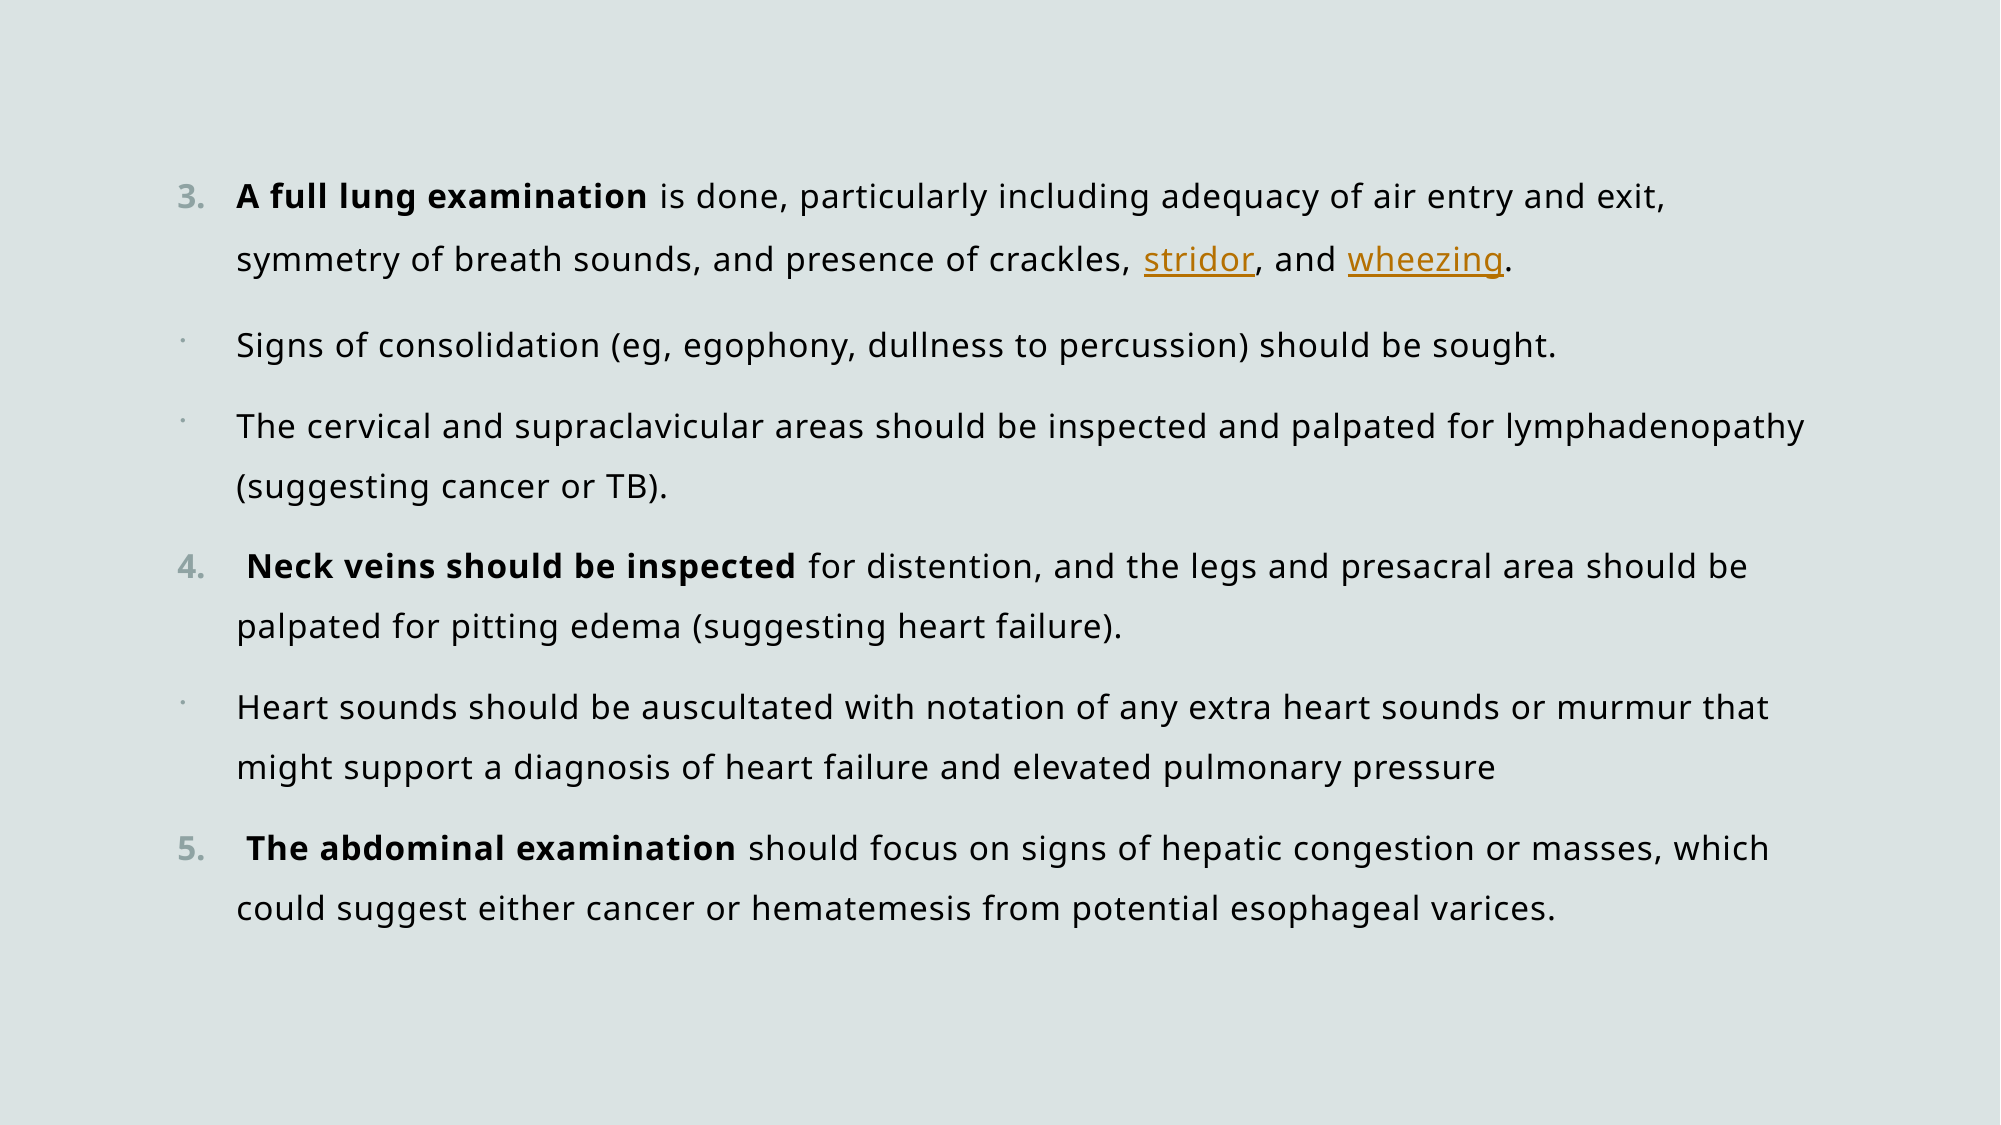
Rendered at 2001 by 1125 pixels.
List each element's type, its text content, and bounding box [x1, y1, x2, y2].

list A full lung examination is done, particularly including adequacy of air entry and exit, symmetry of breath sounds, and presence of crackles, stridor, and wheezing. Signs of consolidation (eg, egophony, dullness to percussion) should be sought. The cervical and supraclavicular areas should be inspected and palpated for lymphadenopathy (suggesting cancer or TB). Neck veins should be inspected for distention, and the legs and presacral area should be palpated for pitting edema (suggesting heart failure). Heart sounds should be auscultated with notation of any extra heart sounds or murmur that might support a diagnosis of heart failure and elevated pulmonary pressure The abdominal examination should focus on signs of hepatic congestion or masses, which could suggest either cancer or hematemesis from potential esophageal varices. [162, 148, 1853, 995]
